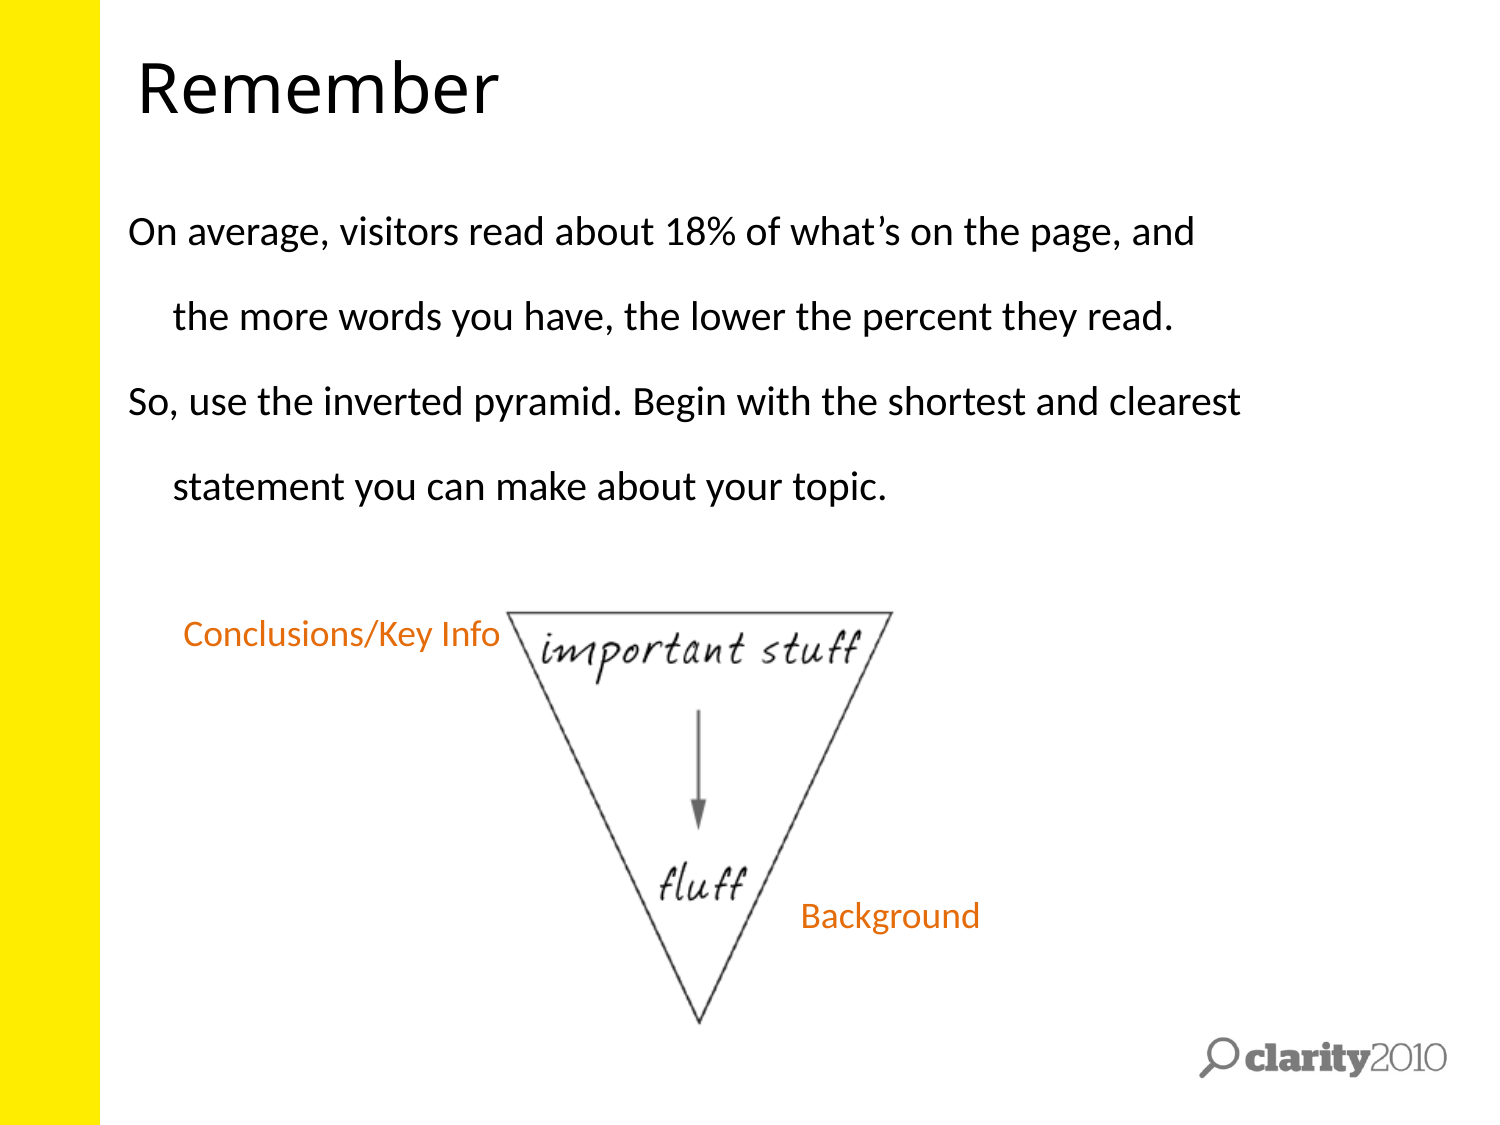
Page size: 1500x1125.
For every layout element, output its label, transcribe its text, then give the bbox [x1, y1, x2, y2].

picture [503, 609, 896, 1026]
picture [1196, 1033, 1451, 1083]
title Remember [122, 35, 1284, 135]
text_box Background [901, 883, 997, 944]
text_box Conclusions/Key Info [168, 601, 517, 662]
text_box On average, visitors read about 18% of what’s on the page, and the more words you have, the lower the percent they read. So, use the inverted pyramid. Begin with the shortest and clearest statement you can make about your topic. [113, 161, 1275, 686]
